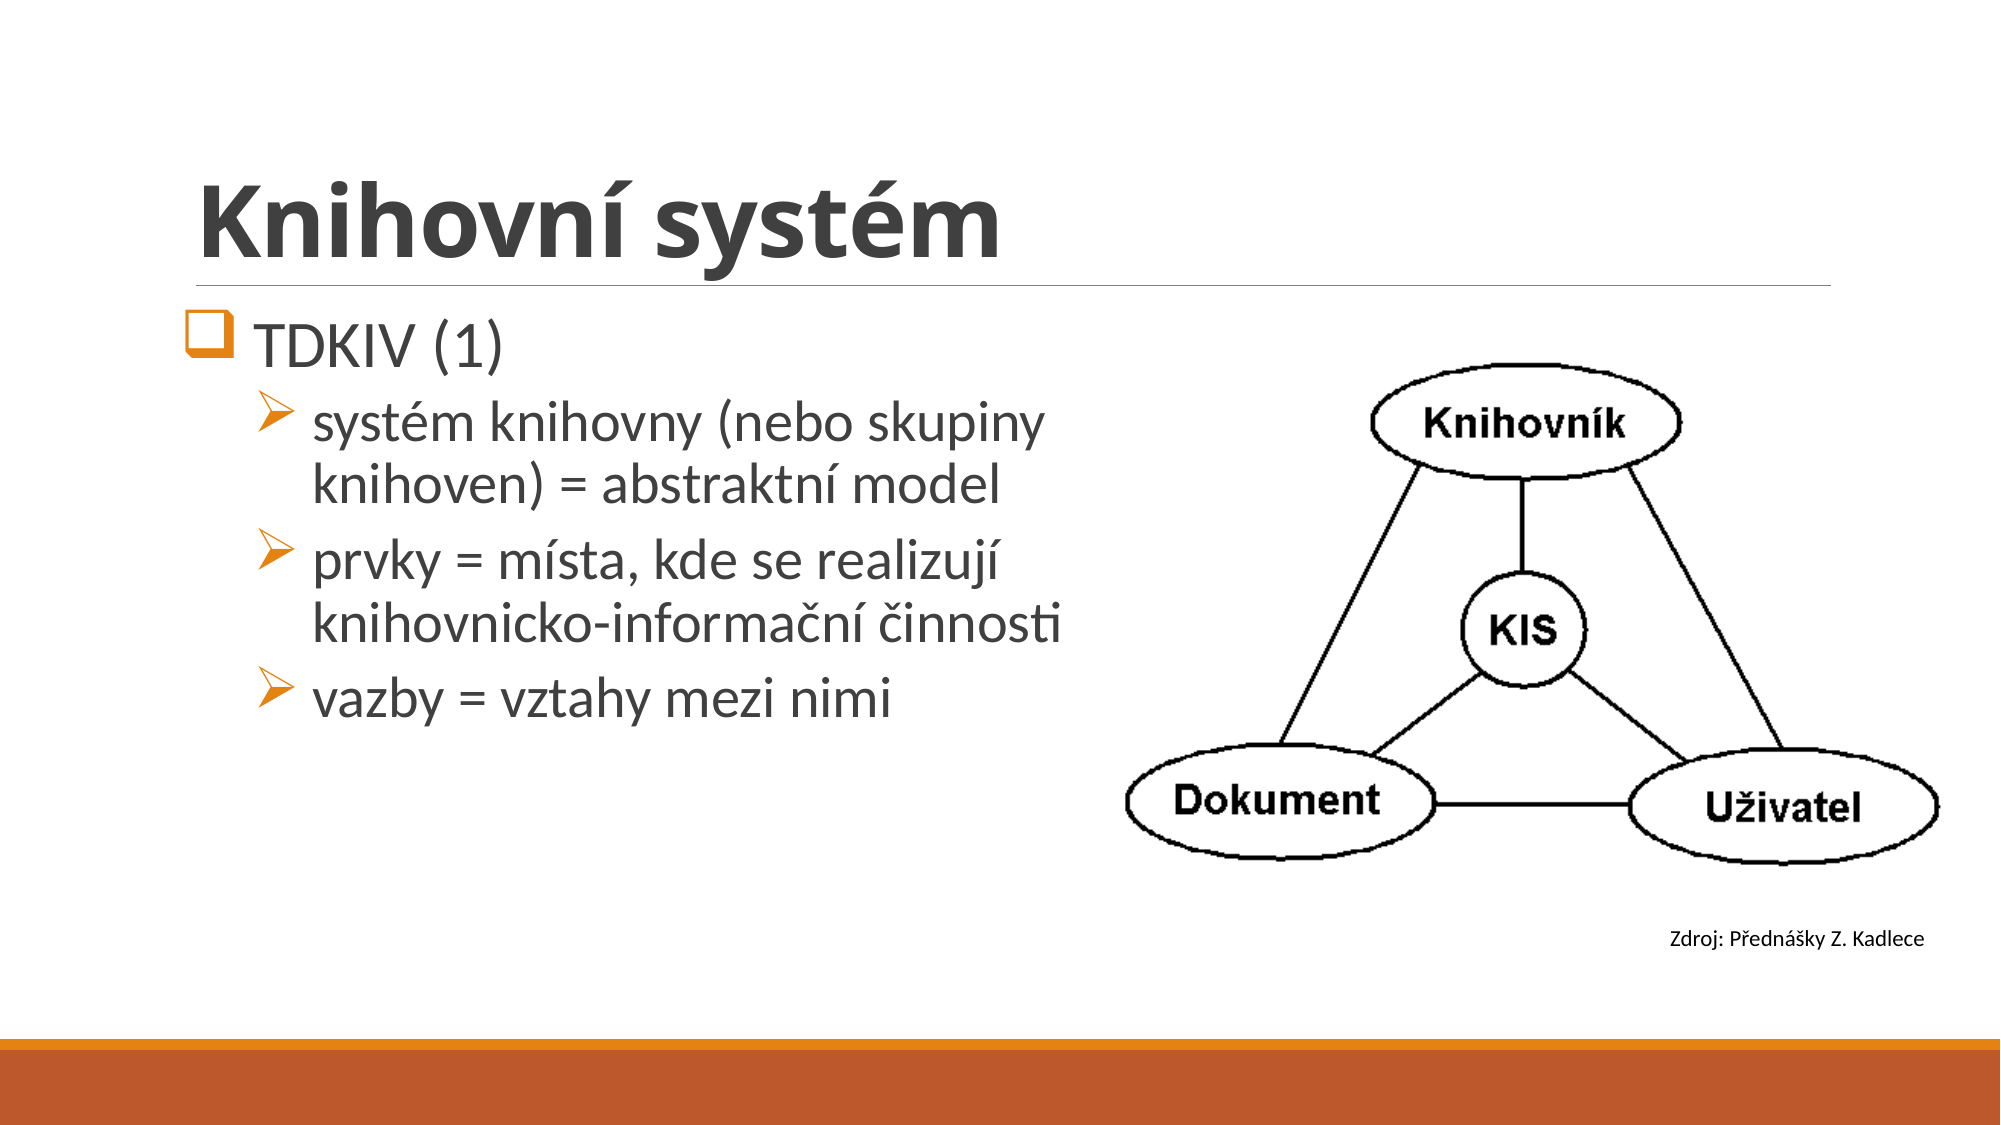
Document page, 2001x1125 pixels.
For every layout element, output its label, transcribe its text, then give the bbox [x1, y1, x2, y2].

title Knihovní systém [180, 47, 1830, 285]
text_box Zdroj: Přednášky Z. Kadlece [1614, 939, 1941, 959]
list TDKIV (1) systém knihovny (nebo skupiny knihoven) = abstraktní model prvky = místa, kde se realizují knihovnicko-informační činnosti vazby = vztahy mezi nimi [180, 302, 1239, 963]
picture [1085, 321, 2000, 932]
